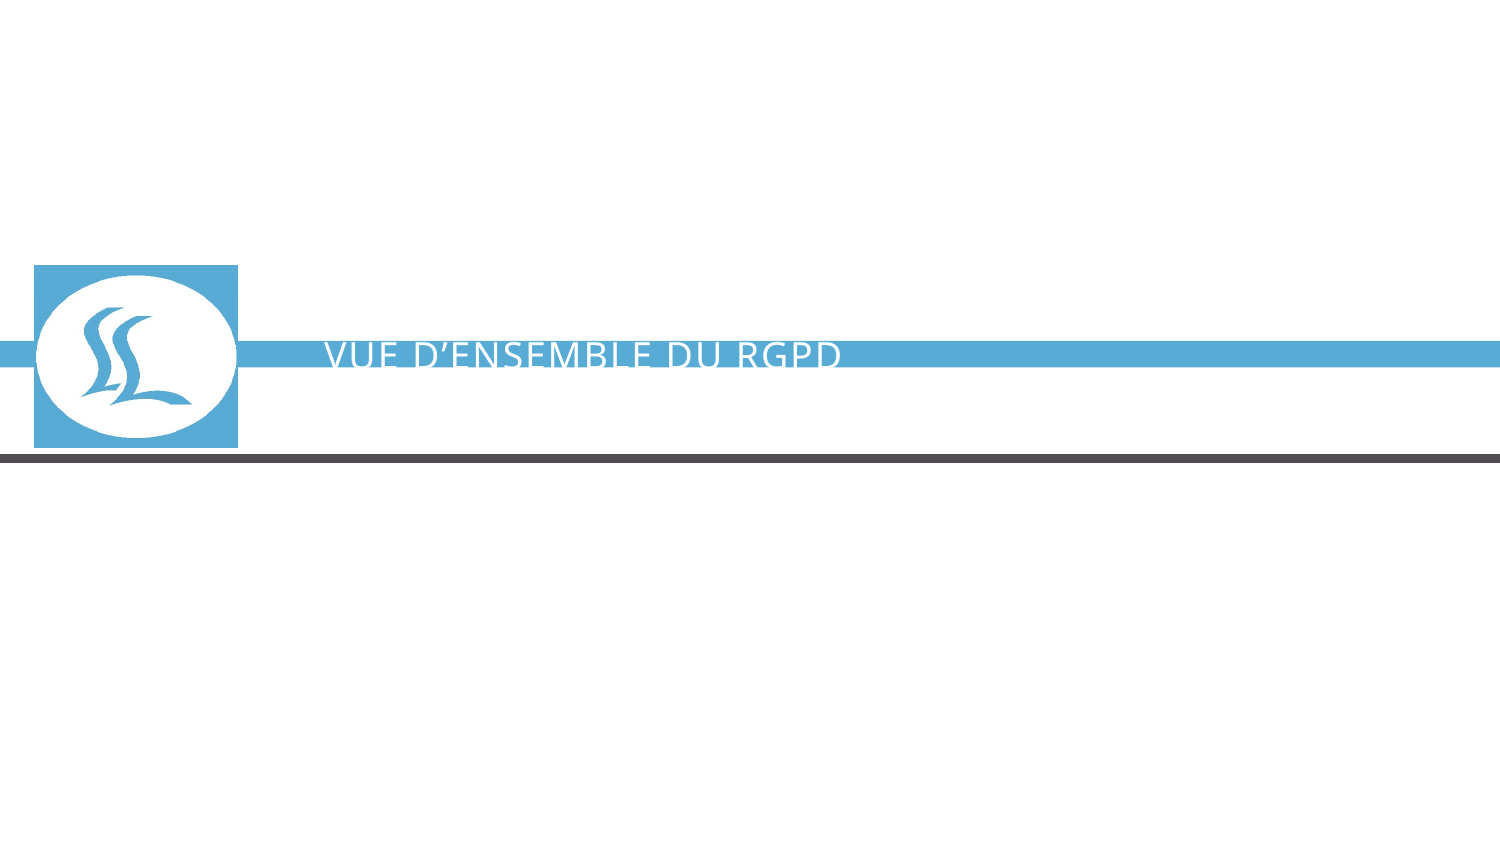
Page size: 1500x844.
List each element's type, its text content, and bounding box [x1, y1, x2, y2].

title VUE D’ENSEMBLE DU RGPD [309, 257, 1500, 452]
picture [34, 265, 238, 448]
